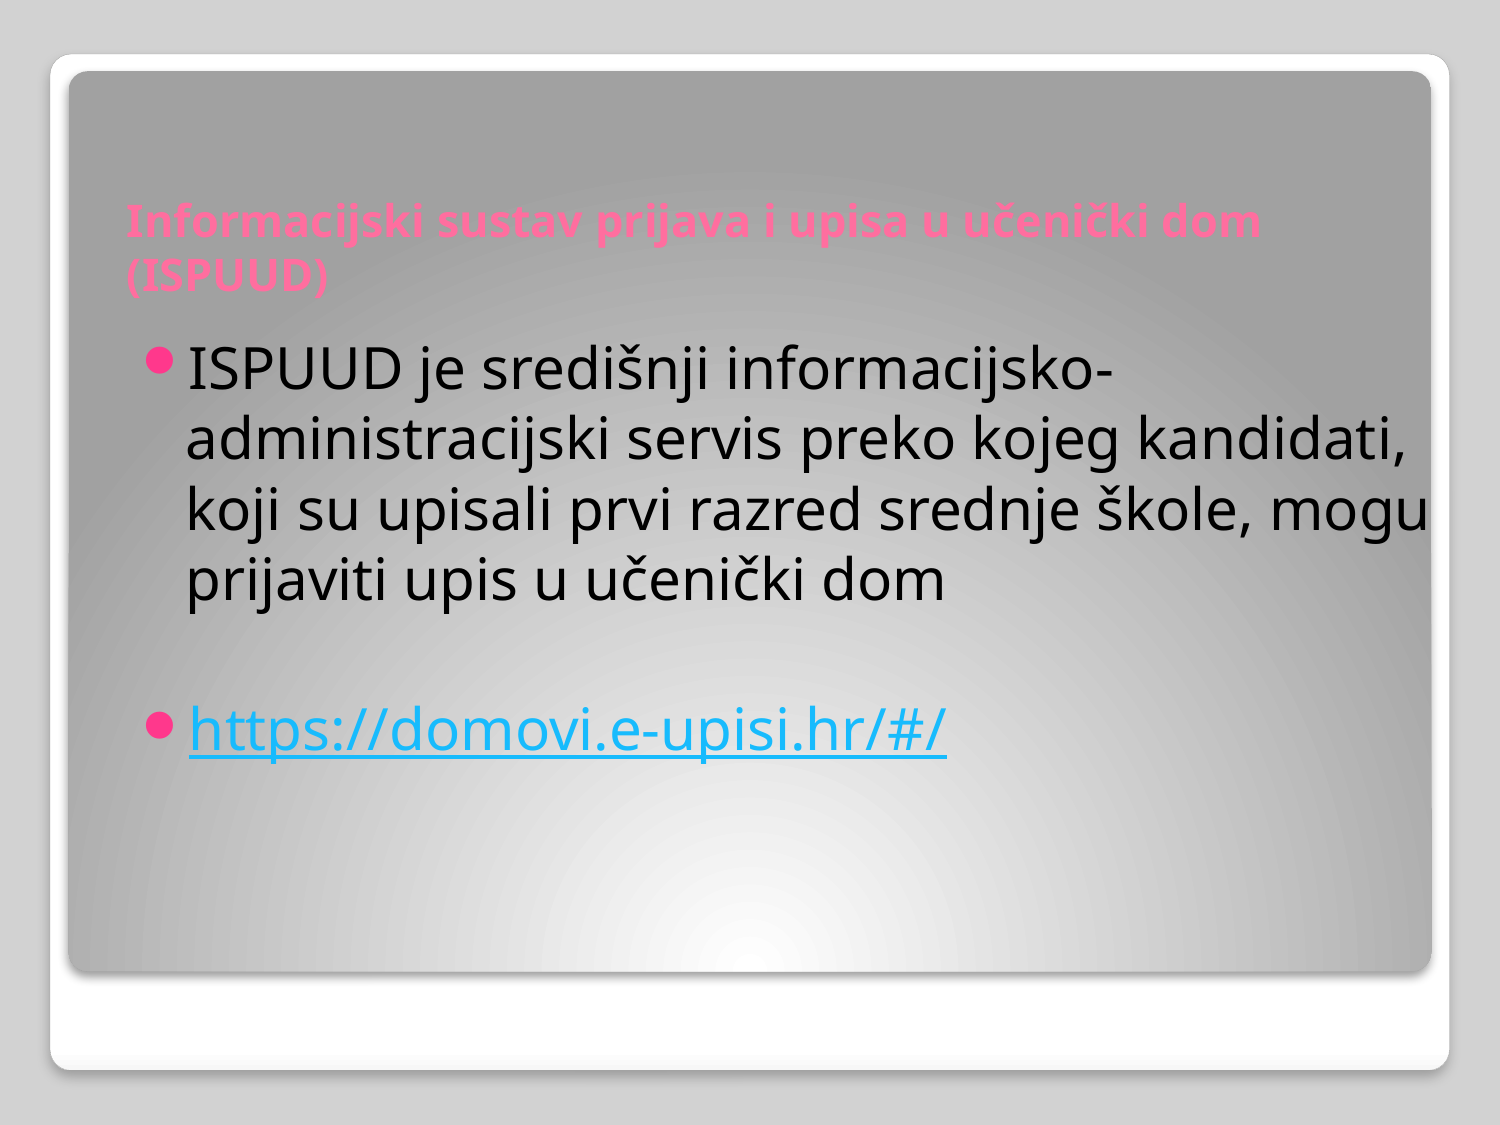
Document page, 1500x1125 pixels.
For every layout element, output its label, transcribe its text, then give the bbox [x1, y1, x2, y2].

list ISPUUD je središnji informacijsko-administracijski servis preko kojeg kandidati, koji su upisali prvi razred srednje škole, mogu prijaviti upis u učenički dom https://domovi.e-upisi.hr/#/ [112, 316, 1455, 946]
title Informacijski sustav prijava i upisa u učenički dom (ISPUUD) [112, 184, 1455, 316]
